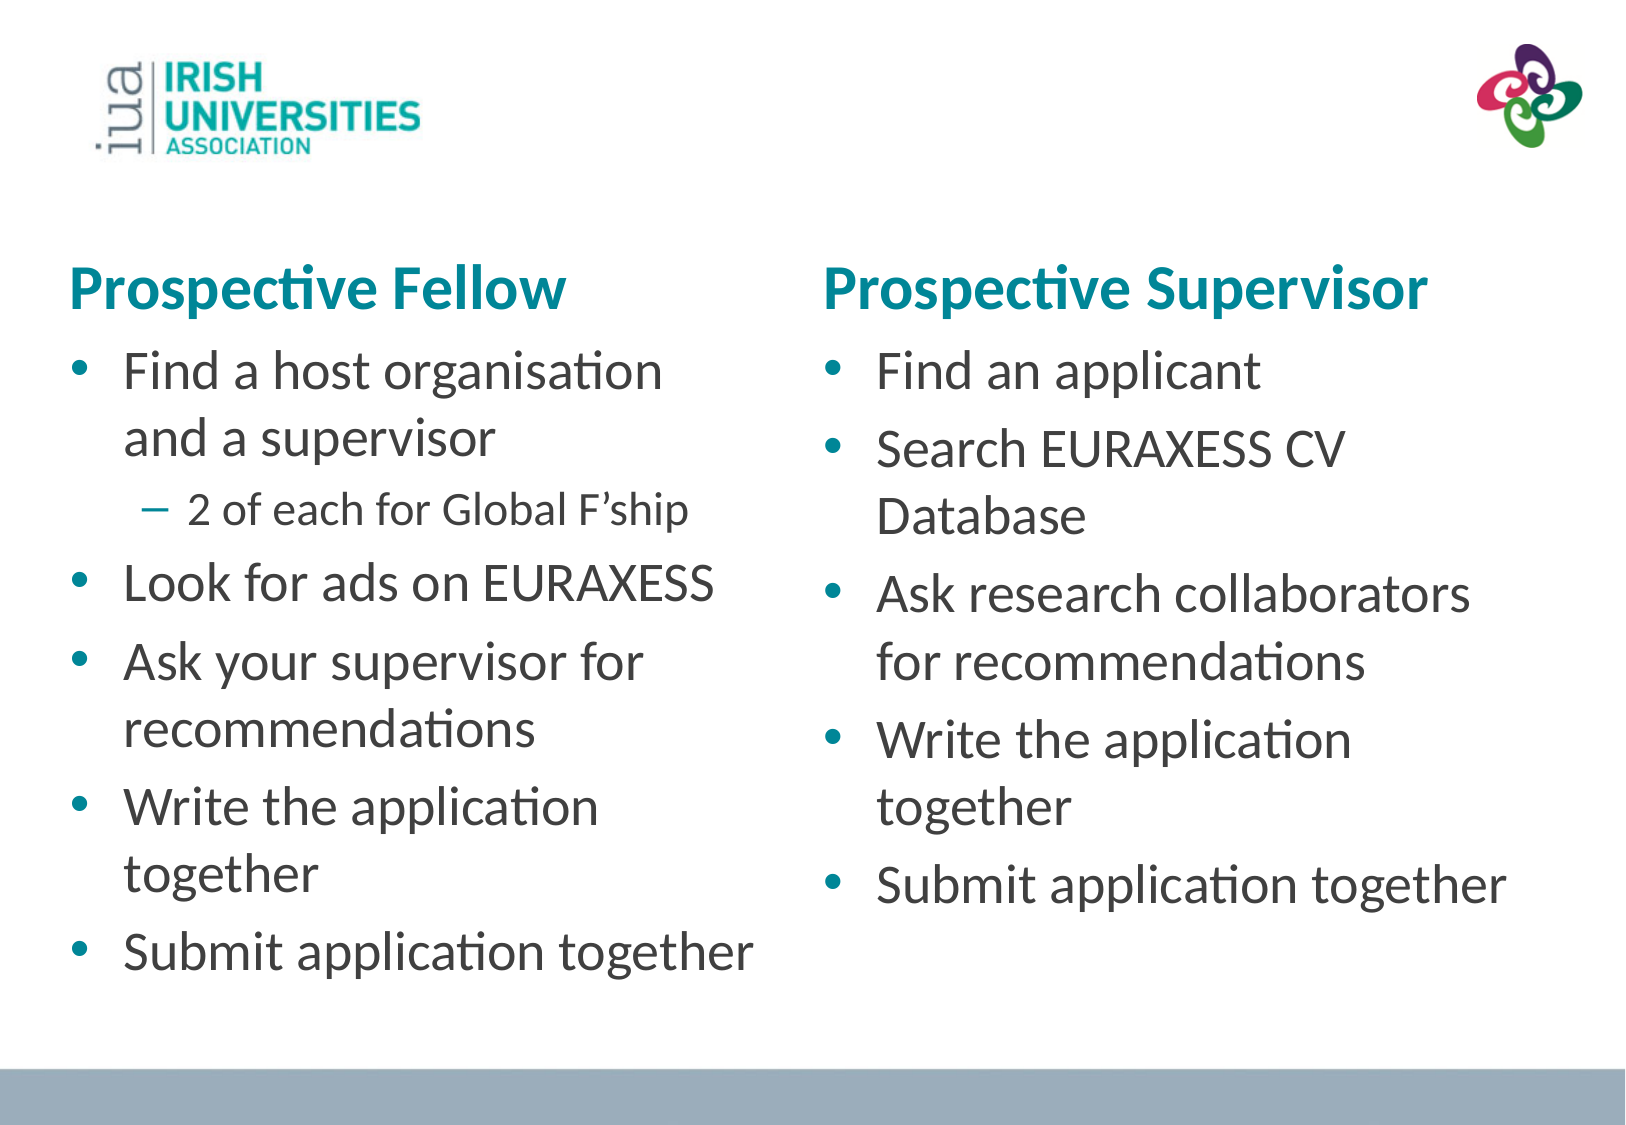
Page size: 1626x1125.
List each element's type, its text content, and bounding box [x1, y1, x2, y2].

list Prospective Supervisor Find an applicant Search EURAXESS CV Database Ask research collaborators for recommendations Write the application together Submit application together [808, 238, 1525, 981]
list Prospective Fellow Find a host organisation and a supervisor 2 of each for Global F’ship Look for ads on EURAXESS Ask your supervisor for recommendations Write the application together Submit application together [55, 238, 772, 1049]
picture [0, 0, 1626, 1125]
